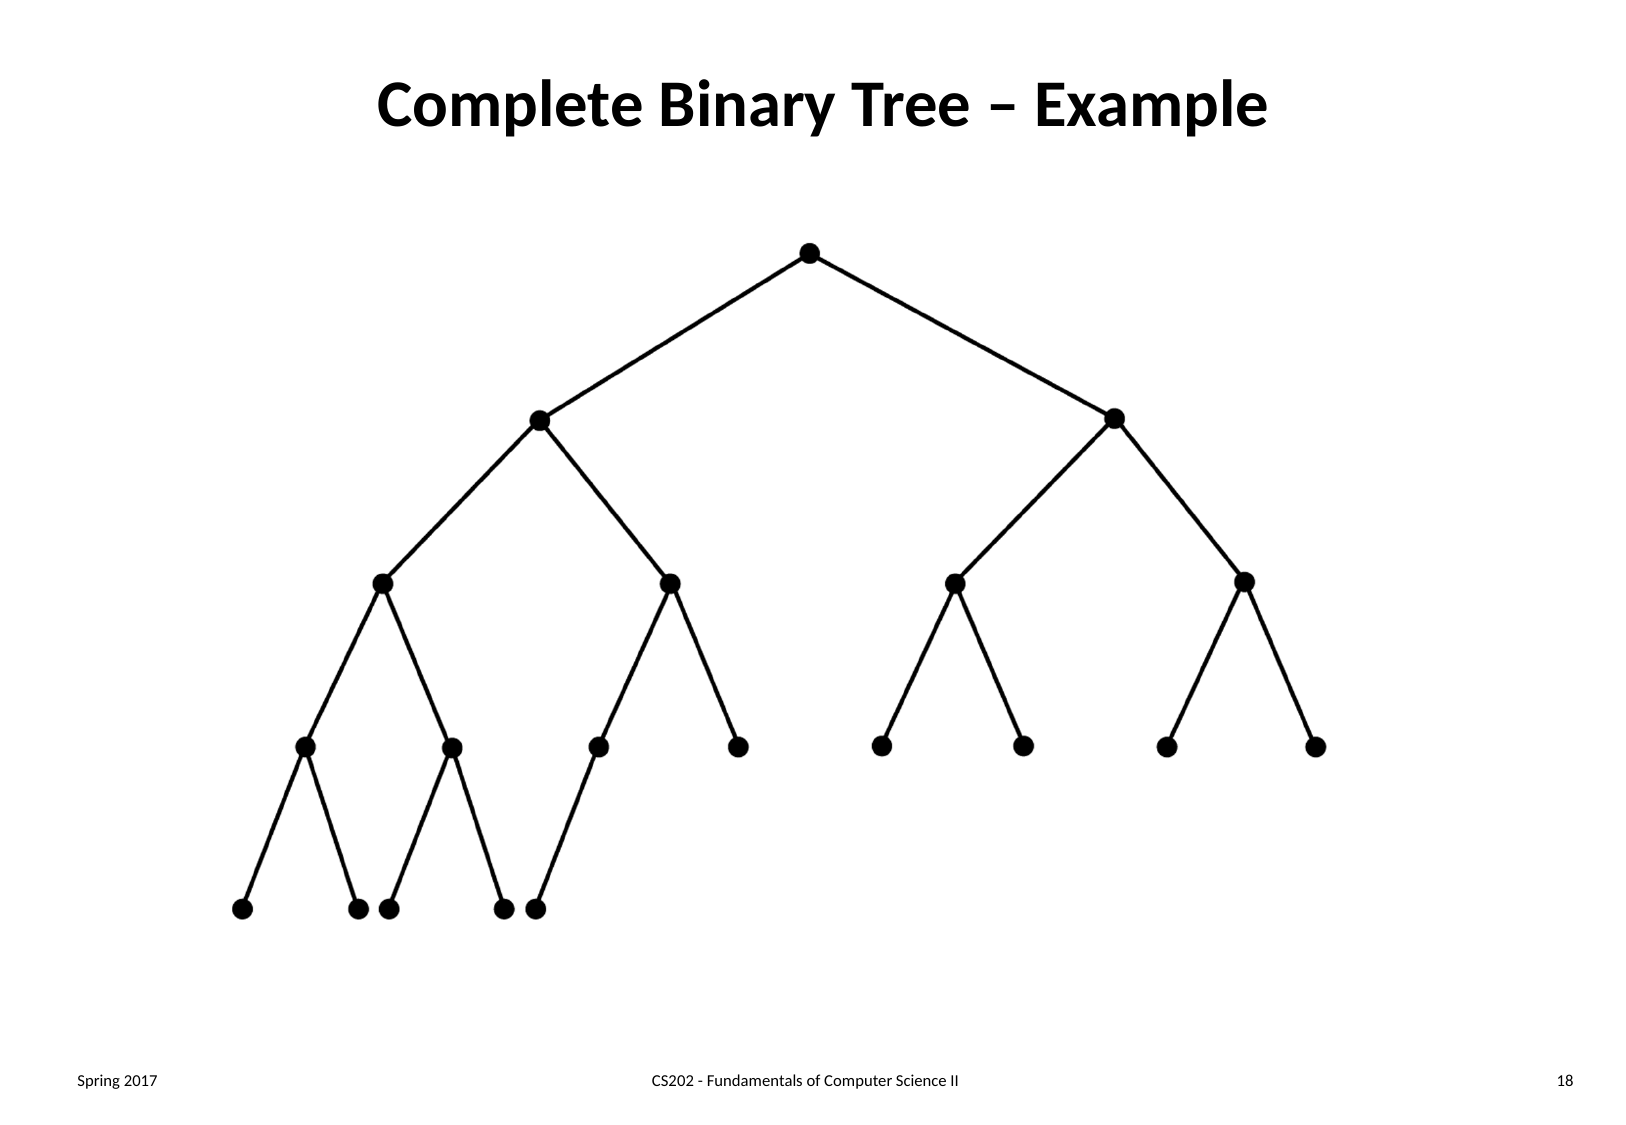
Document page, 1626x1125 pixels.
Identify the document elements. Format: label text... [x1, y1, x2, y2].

slide_number 18 [1250, 1062, 1589, 1100]
title Complete Binary Tree – Example [62, 24, 1600, 175]
picture [224, 237, 1332, 928]
slide_number Spring 2017 [62, 1062, 401, 1100]
footer CS202 - Fundamentals of Computer Science II [501, 1062, 1111, 1100]
